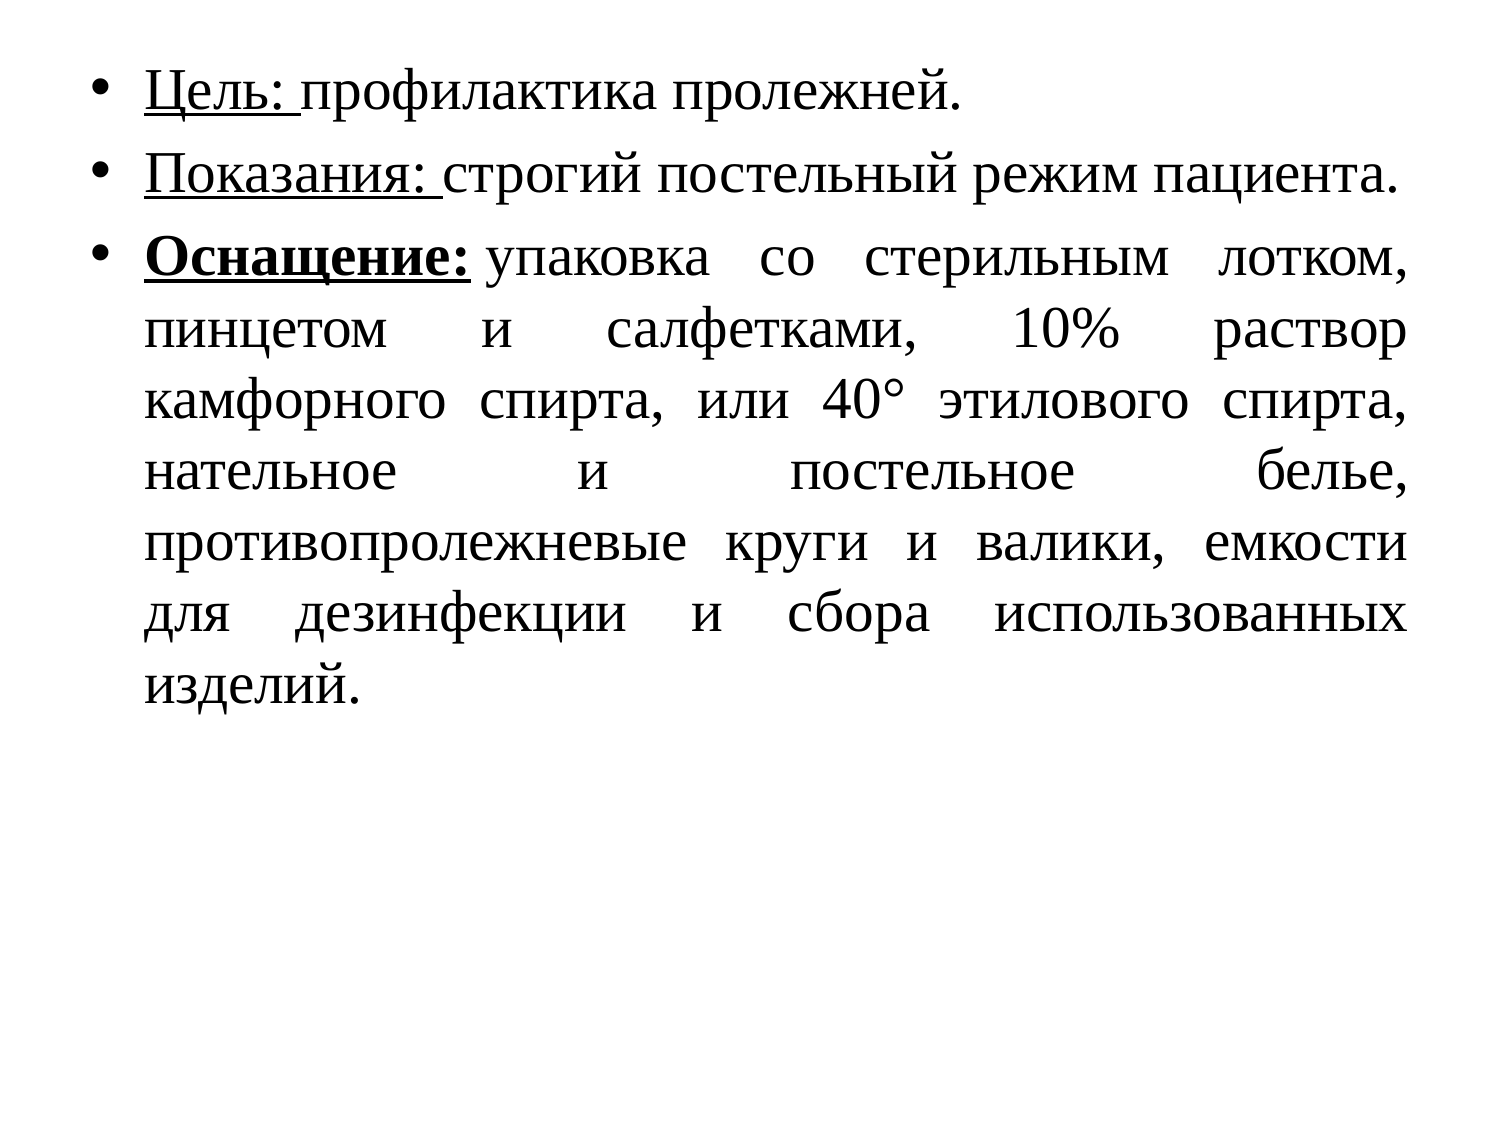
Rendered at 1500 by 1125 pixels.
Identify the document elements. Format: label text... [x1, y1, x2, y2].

list Цель: профилактика пролежней. Показания: строгий постельный режим пациента. Оснащение: упаковка со стерильным лотком, пинцетом и салфетками, 10% раствор камфорного спирта, или 40° этилового спирта, нательное и постельное белье, противопролежневые круги и валики, емкости для дезинфекции и сбора использованных изделий. [75, 42, 1425, 786]
